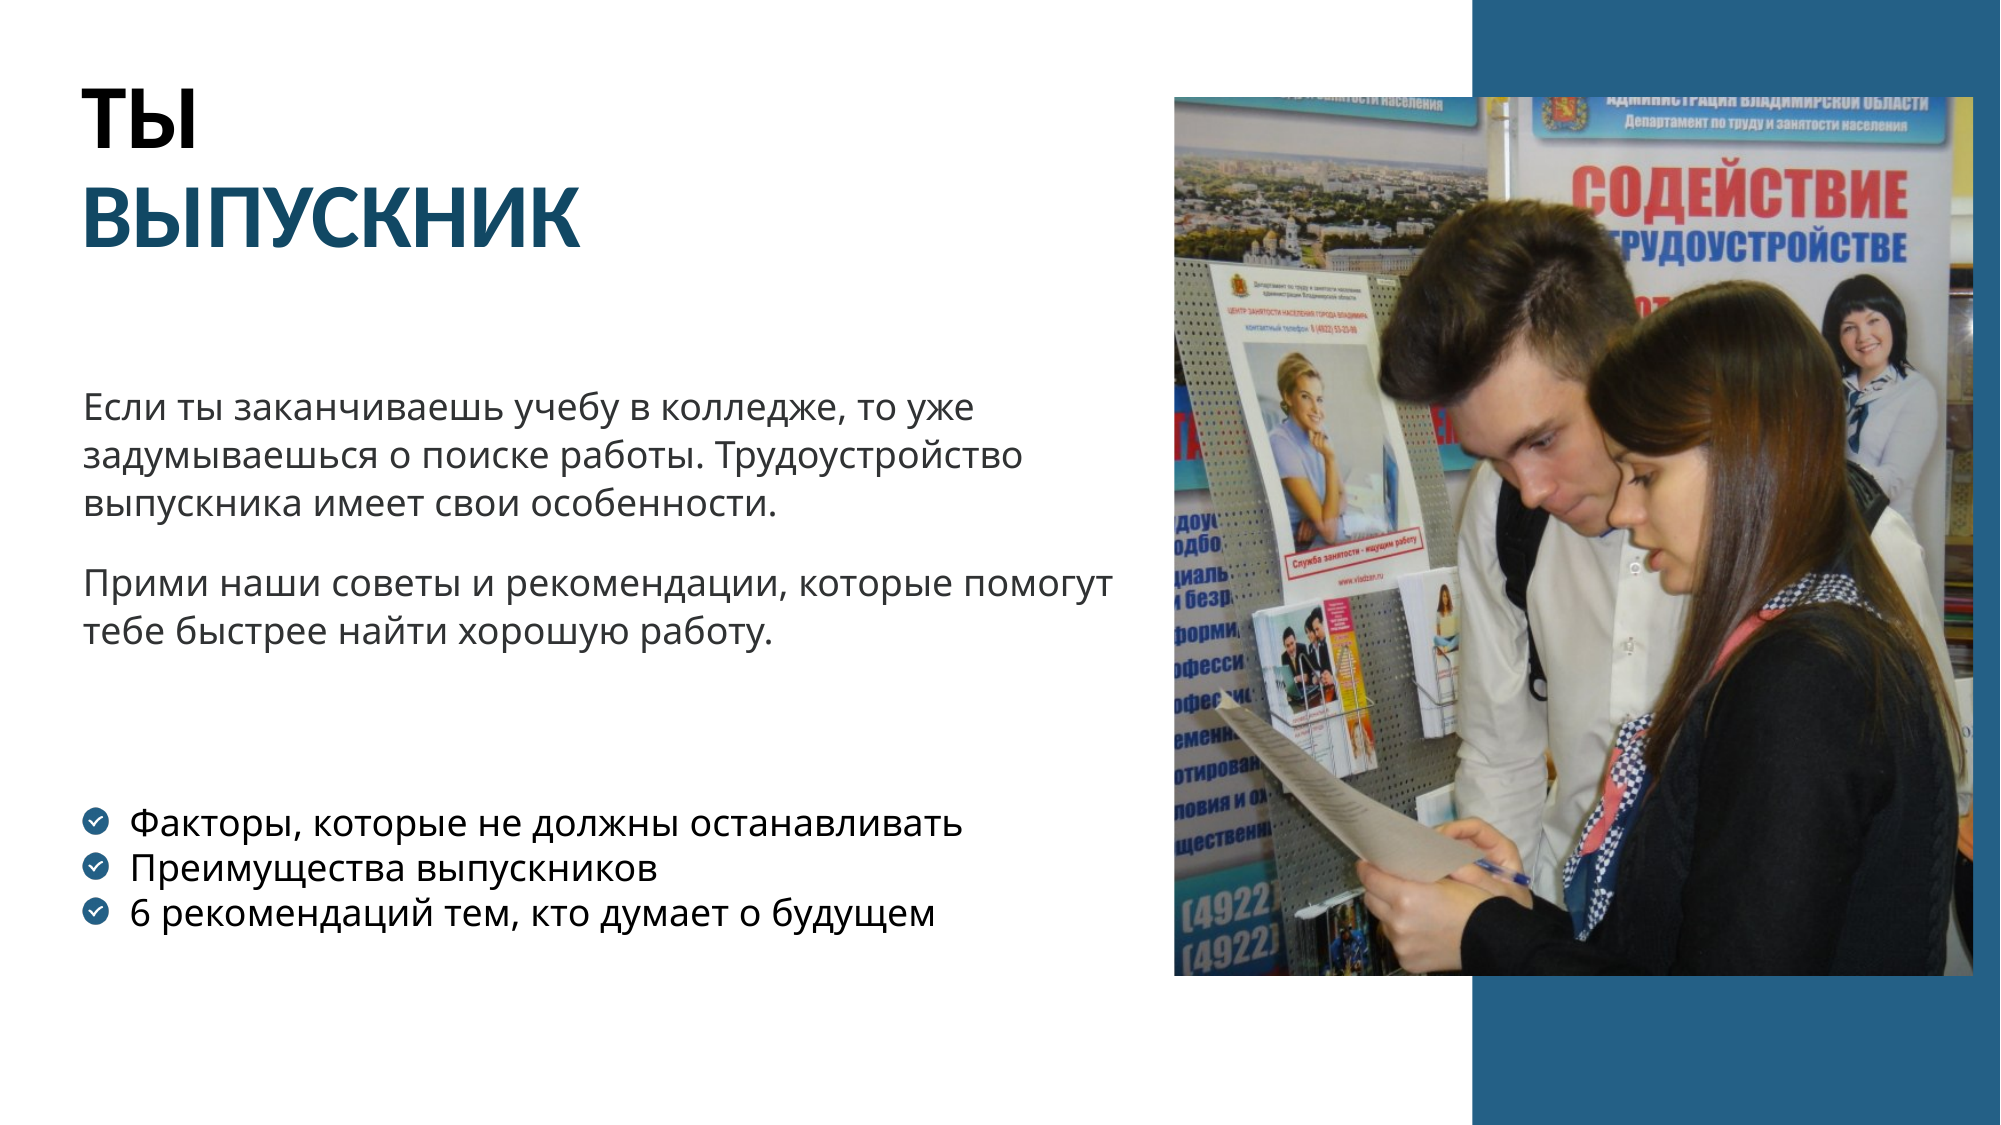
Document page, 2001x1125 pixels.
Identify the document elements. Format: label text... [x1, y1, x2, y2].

picture [82, 807, 109, 835]
picture [82, 897, 109, 925]
text_box Факторы, которые не должны останавливать Преимущества выпускников 6 рекомендаций тем, кто думает о будущем [67, 791, 1068, 941]
title ТЫ ВЫПУСКНИК [66, 59, 1167, 278]
list Если ты заканчиваешь учебу в колледже, то уже задумываешься о поиске работы. Трудоустройство выпускника имеет свои особенности. Прими наши советы и рекомендации, которые помогут тебе быстрее найти хорошую работу. [67, 371, 1168, 697]
picture [82, 852, 109, 880]
picture [1174, 97, 1974, 976]
